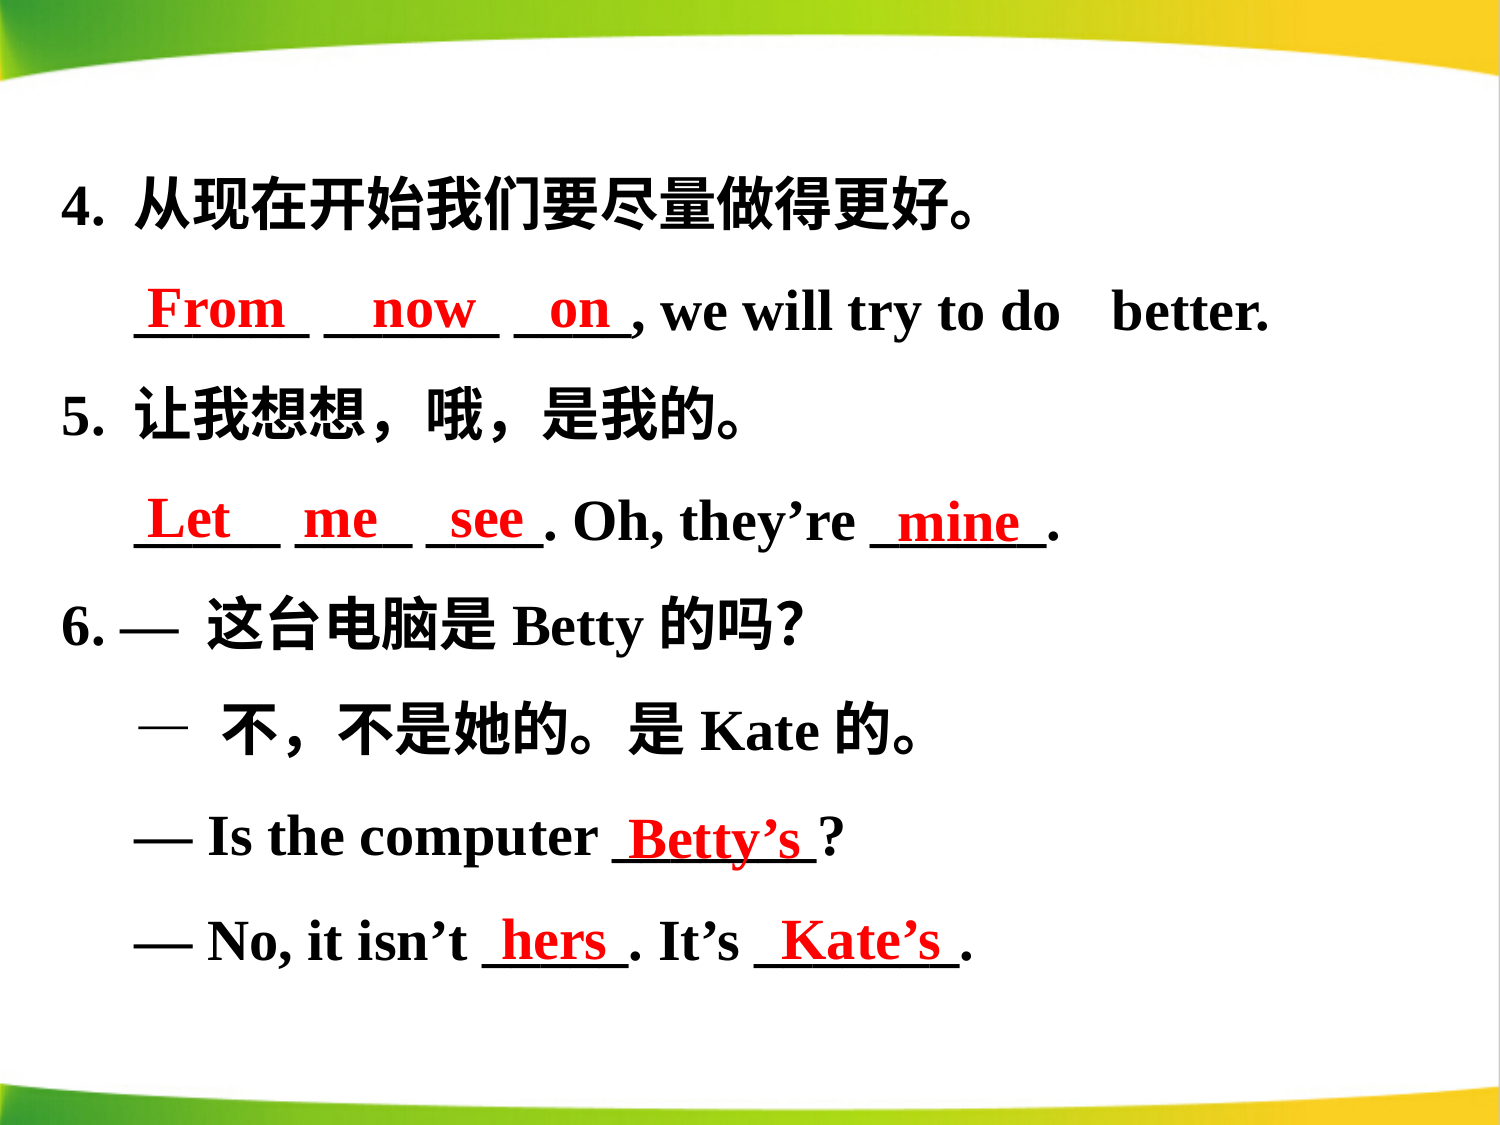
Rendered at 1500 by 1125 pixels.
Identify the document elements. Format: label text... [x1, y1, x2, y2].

picture [0, 0, 1500, 1125]
text_box 4. 从现在开始我们要尽量做得更好。 ______ ______ ____, we will try to do better. 5. 让我想想，哦，是我的。 _____ ____ ____. Oh, they’re ______. 6. — 这台电脑是Betty的吗？ — 不，不是她的。是Kate的。 — Is the computer _______? — No, it isn’t _____. It’s _______. [47, 124, 1453, 980]
text_box From now on [133, 226, 626, 347]
text_box mine [882, 441, 1036, 561]
text_box Let me see [132, 436, 540, 556]
text_box Betty’s [613, 758, 817, 858]
text_box hers Kate’s [486, 858, 957, 979]
